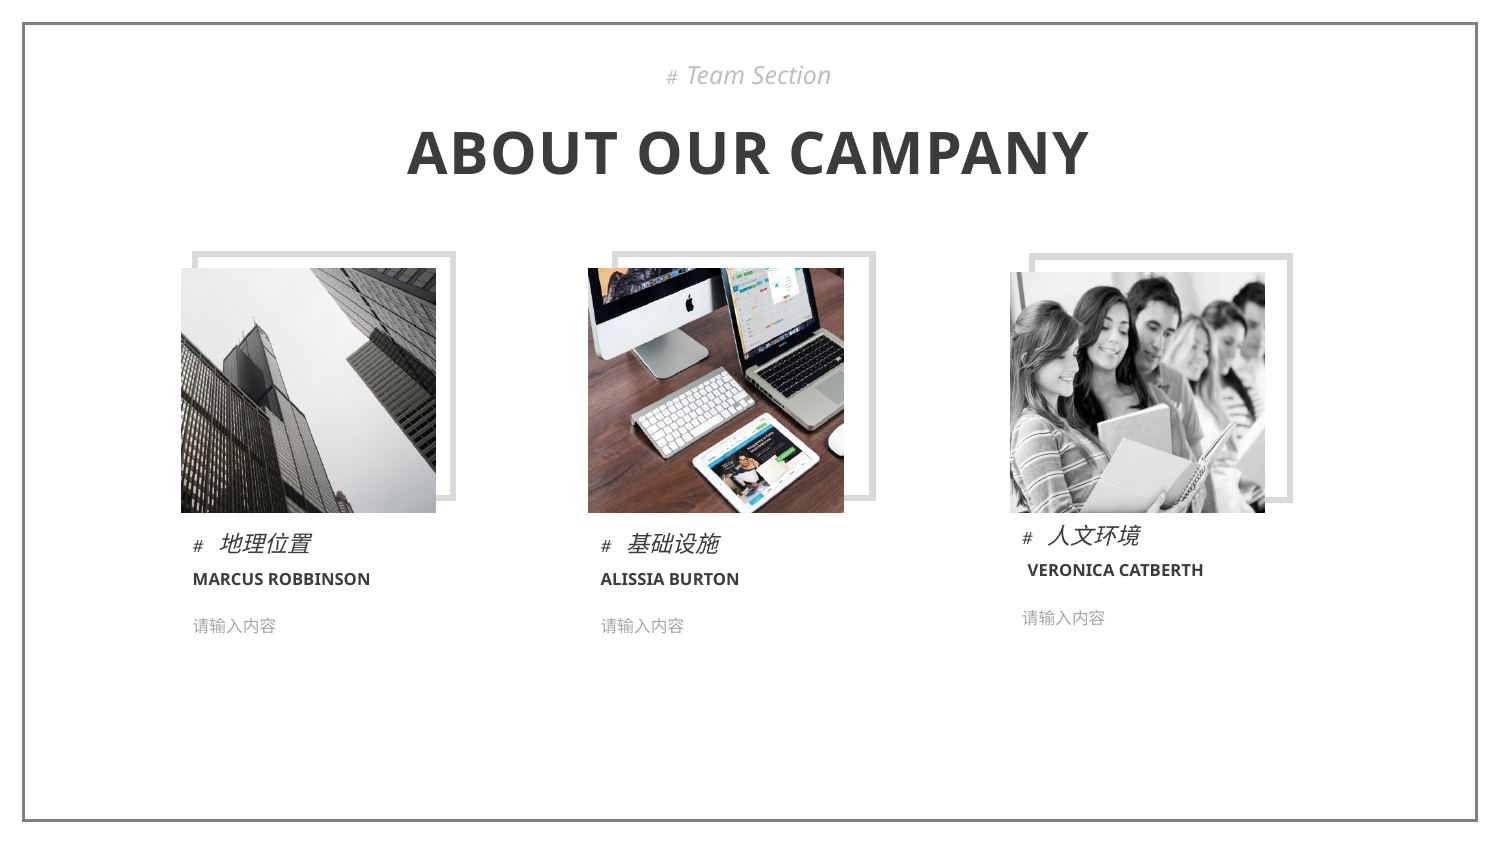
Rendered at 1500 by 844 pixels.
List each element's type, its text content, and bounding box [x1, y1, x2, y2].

text_box # 地理位置 MARCUS ROBBINSON 请输入内容 [181, 544, 538, 717]
picture [181, 268, 436, 513]
text_box # 基础设施 ALISSIA BURTON 请输入内容 [589, 544, 946, 717]
text_box [1031, 255, 1291, 501]
text_box [194, 253, 454, 499]
picture [588, 268, 844, 513]
text_box # 人文环境 VERONICA CATBERTH 请输入内容 [1010, 536, 1367, 710]
text_box [614, 253, 874, 499]
text_box # Team Section [505, 60, 993, 107]
text_box ABOUT OUR CAMPANY [259, 111, 1239, 195]
picture [1010, 272, 1265, 513]
